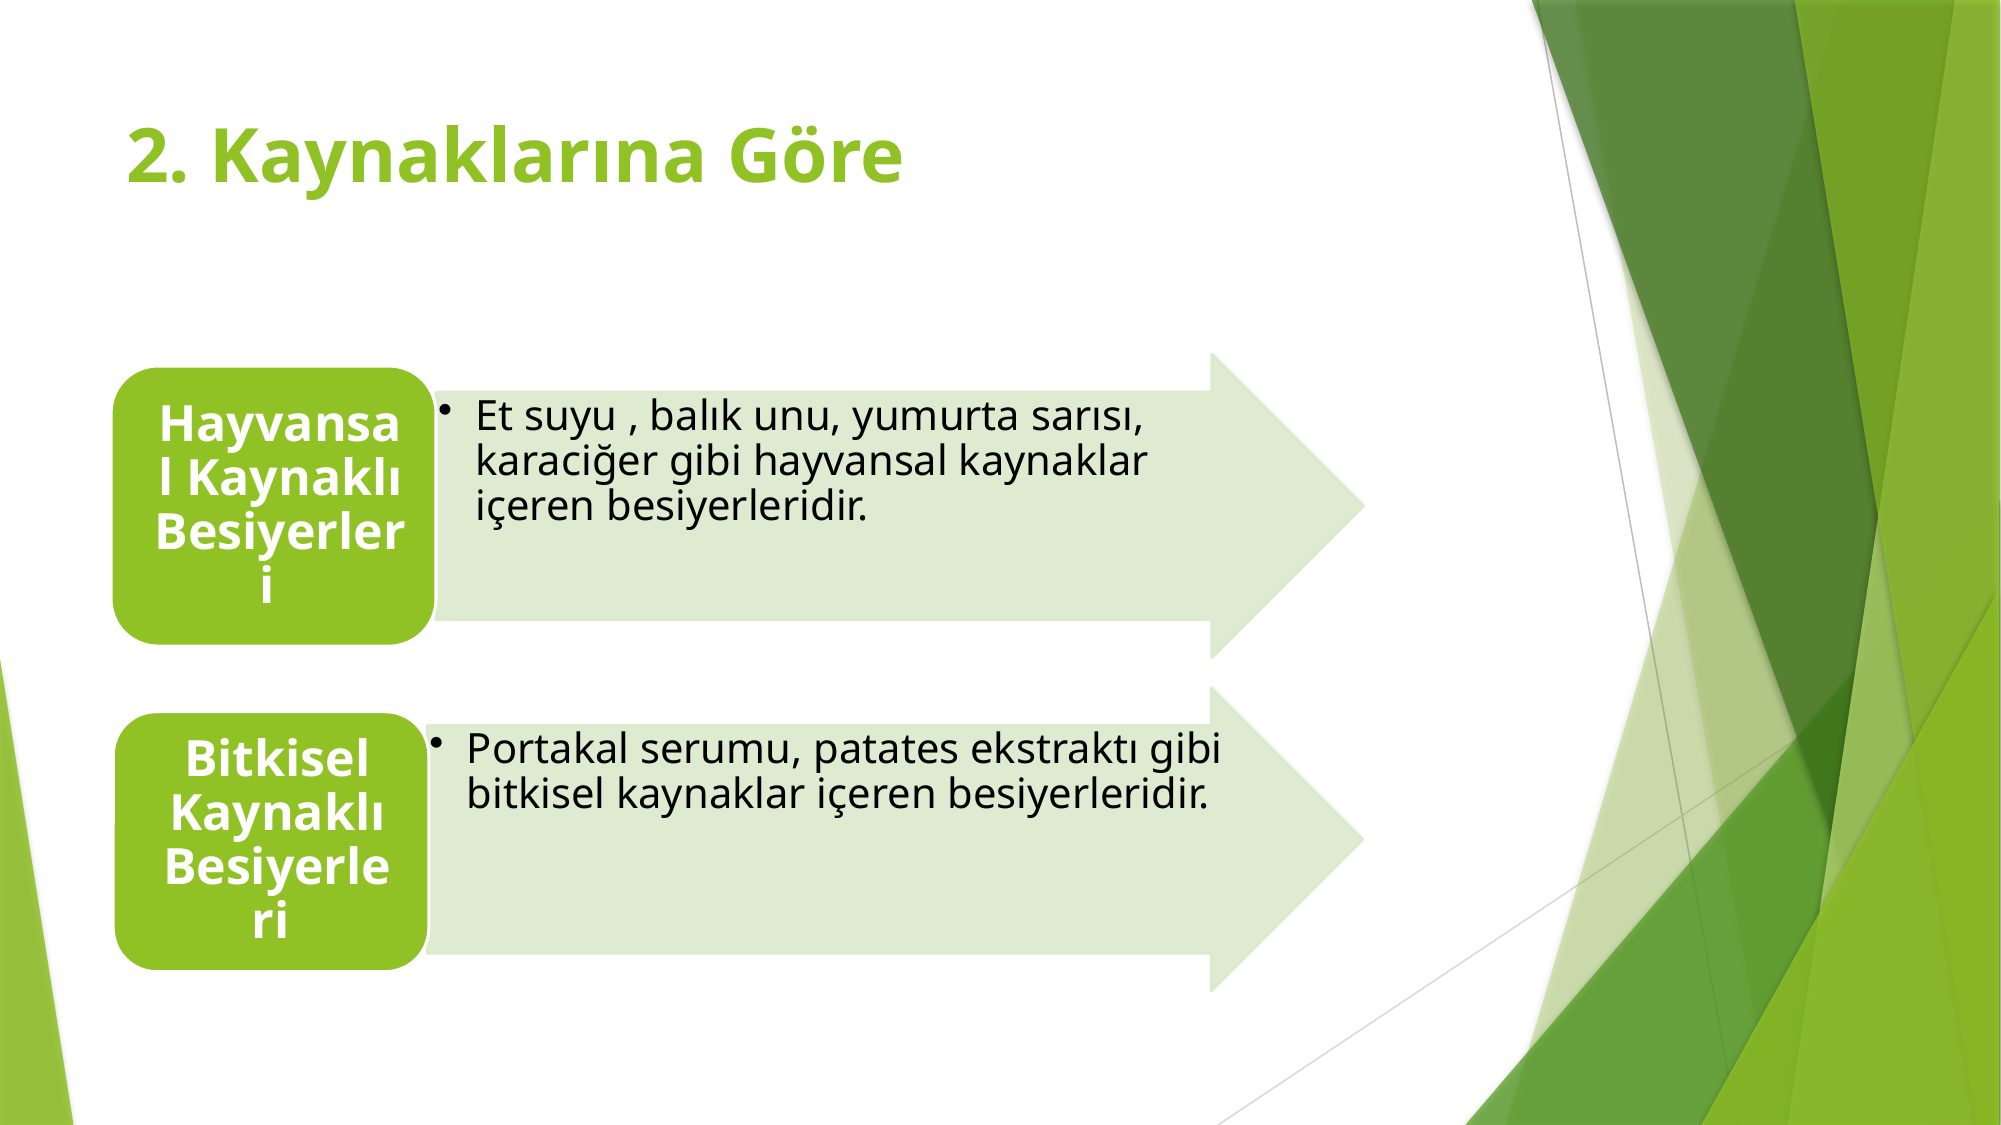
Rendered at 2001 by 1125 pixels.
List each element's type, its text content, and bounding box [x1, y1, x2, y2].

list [110, 353, 1364, 992]
title 2. Kaynaklarına Göre [111, 99, 1522, 317]
